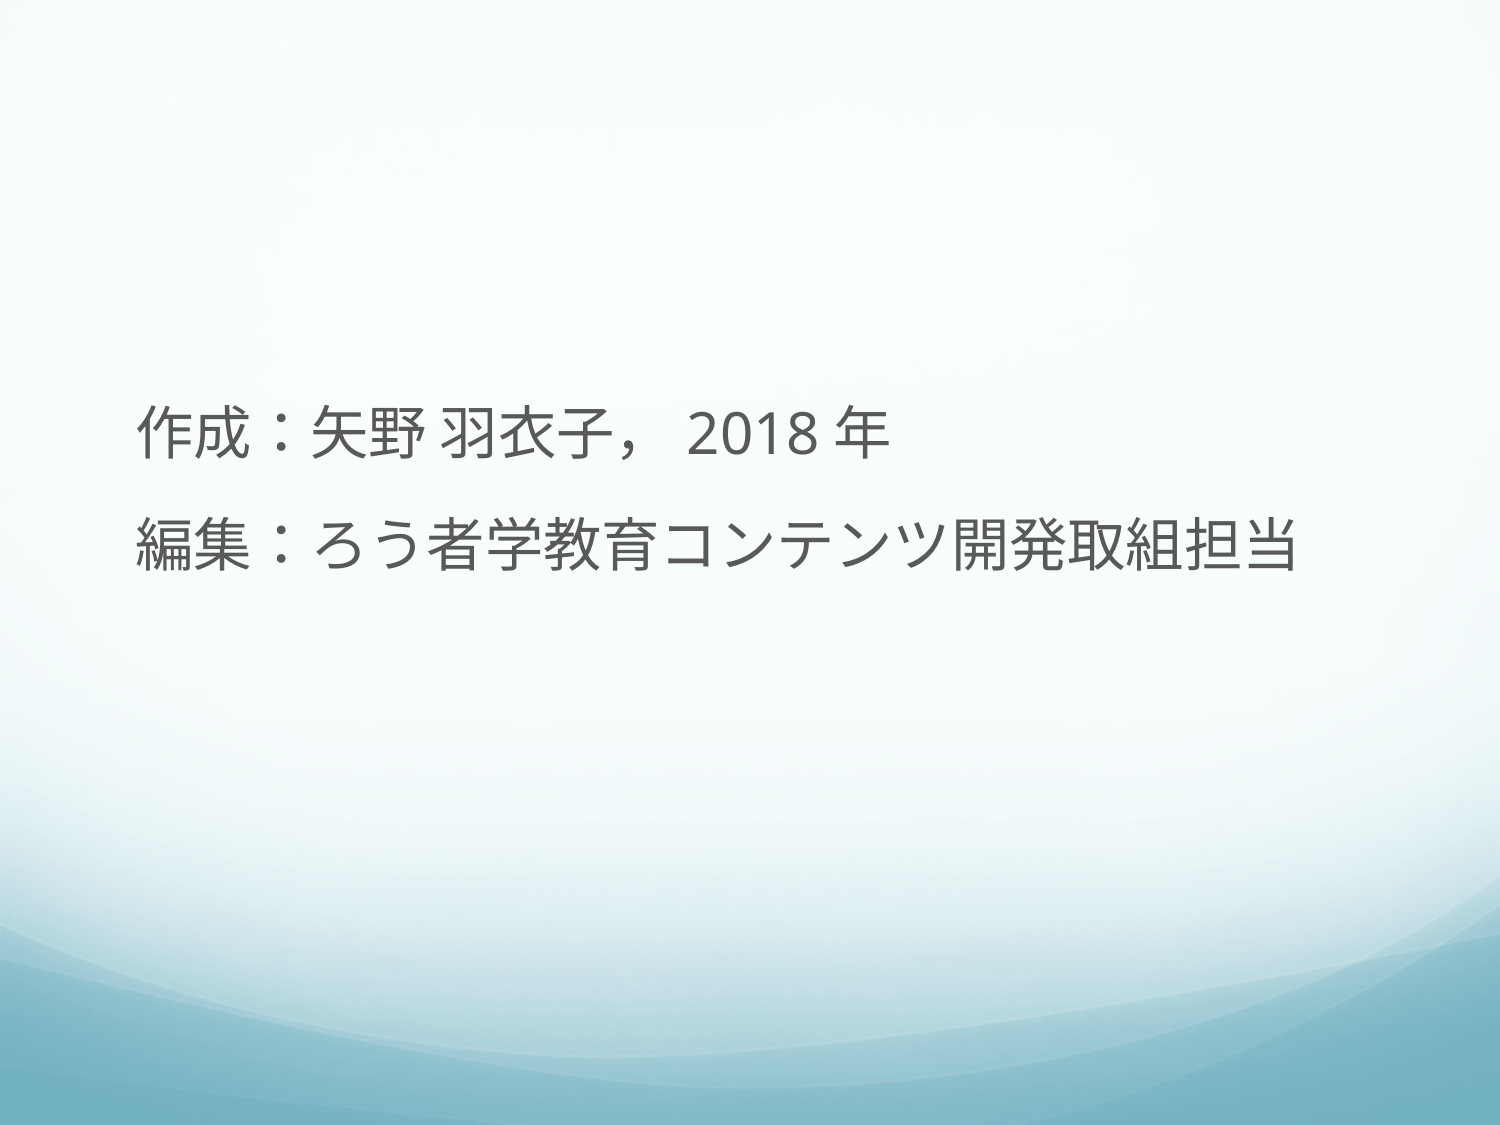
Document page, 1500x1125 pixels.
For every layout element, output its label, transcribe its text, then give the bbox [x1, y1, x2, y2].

list 作成：矢野 羽衣子，2018年 編集：ろう者学教育コンテンツ開発取組担当 [120, 388, 1440, 588]
